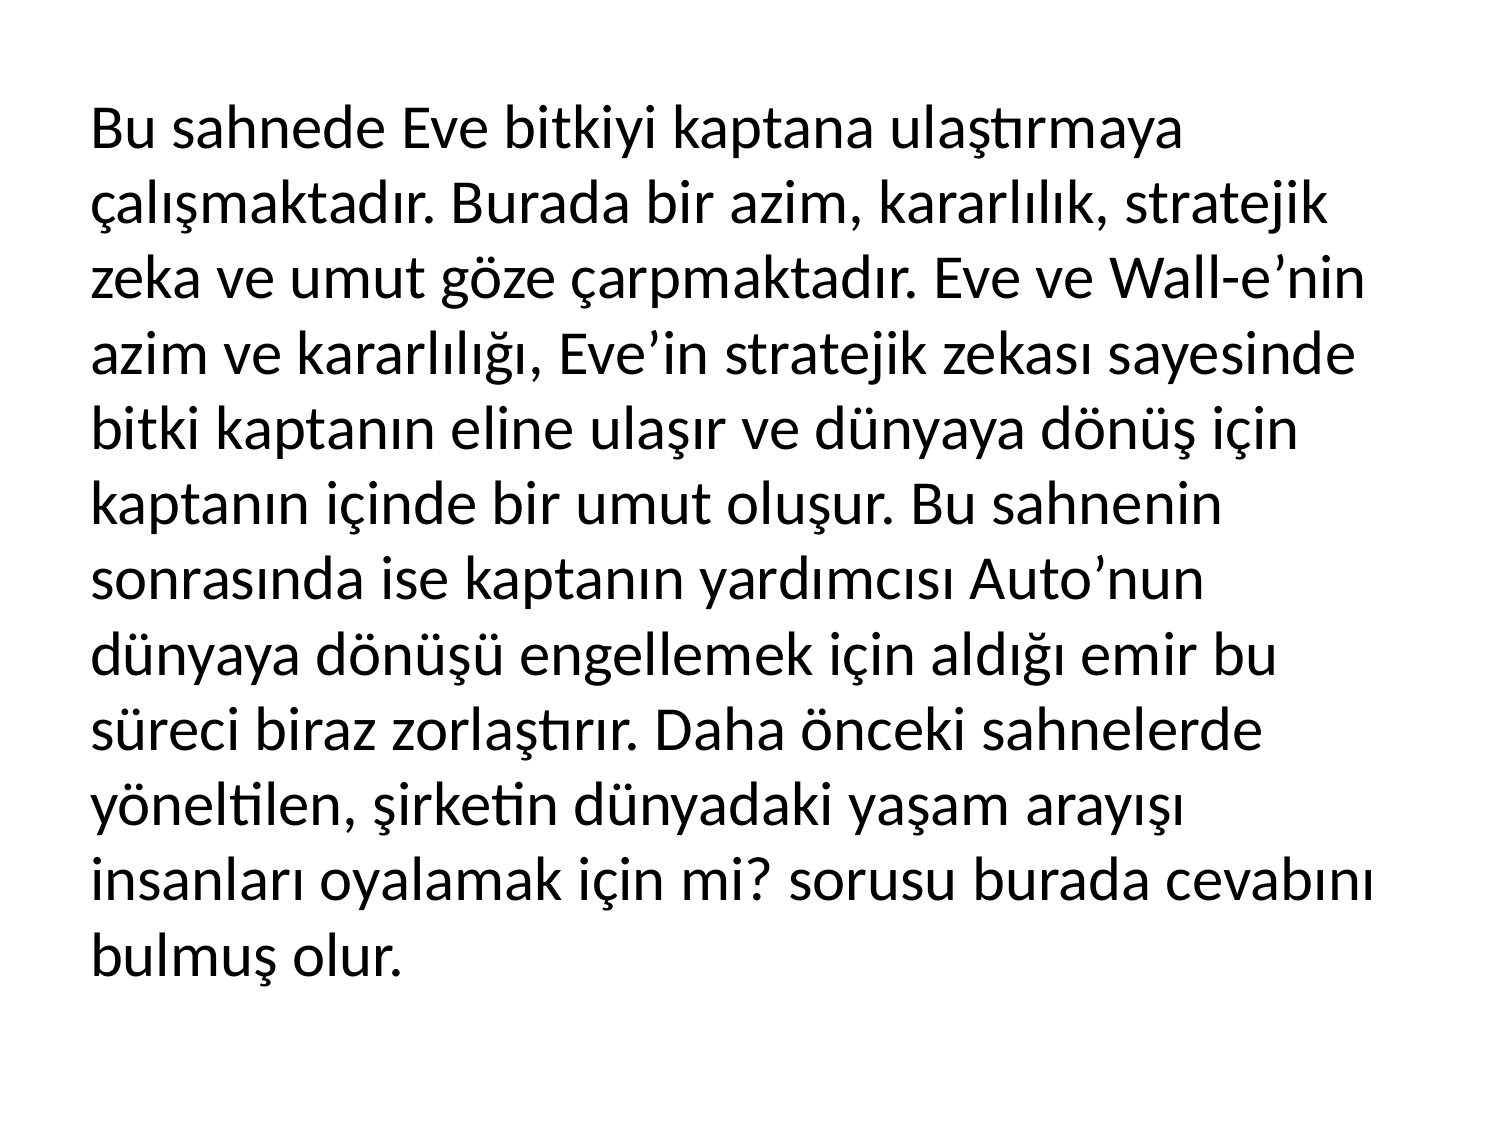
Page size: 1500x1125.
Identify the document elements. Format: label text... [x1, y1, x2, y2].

list Bu sahnede Eve bitkiyi kaptana ulaştırmaya çalışmaktadır. Burada bir azim, kararlılık, stratejik zeka ve umut göze çarpmaktadır. Eve ve Wall-e’nin azim ve kararlılığı, Eve’in stratejik zekası sayesinde bitki kaptanın eline ulaşır ve dünyaya dönüş için kaptanın içinde bir umut oluşur. Bu sahnenin sonrasında ise kaptanın yardımcısı Auto’nun dünyaya dönüşü engellemek için aldığı emir bu süreci biraz zorlaştırır. Daha önceki sahnelerde yöneltilen, şirketin dünyadaki yaşam arayışı insanları oyalamak için mi? sorusu burada cevabını bulmuş olur. [75, 78, 1425, 1005]
